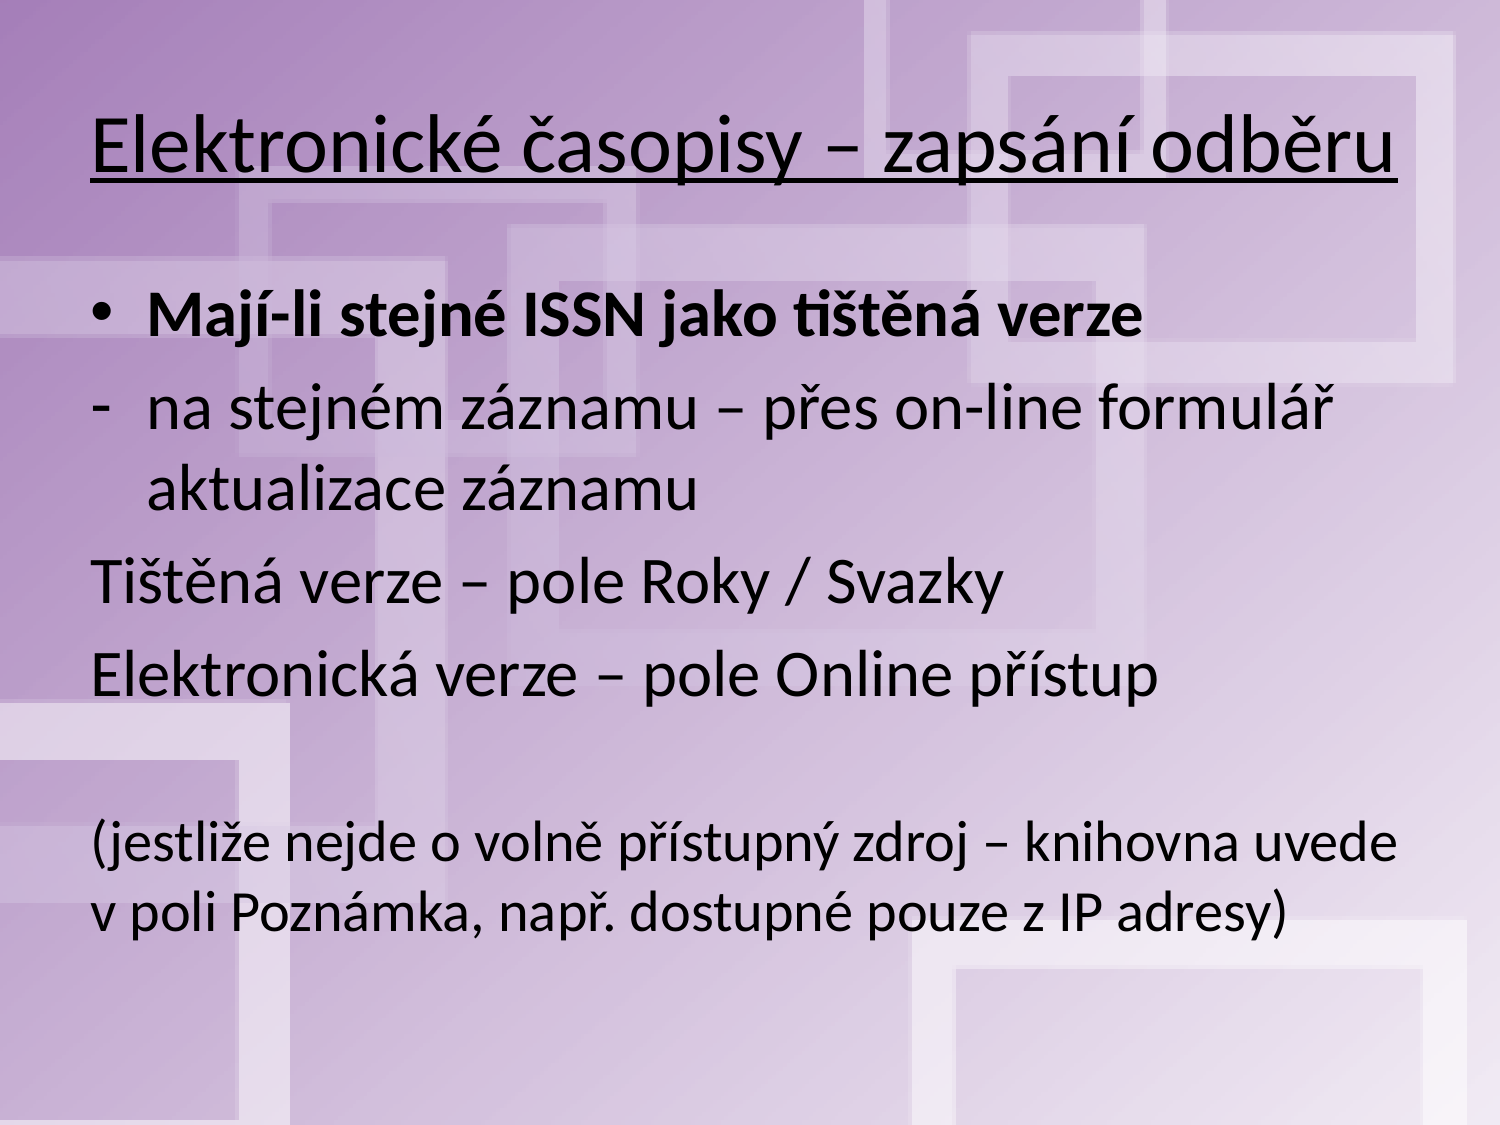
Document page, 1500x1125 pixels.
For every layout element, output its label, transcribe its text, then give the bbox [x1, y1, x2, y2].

list Mají-li stejné ISSN jako tištěná verze na stejném záznamu – přes on-line formulář aktualizace záznamu Tištěná verze – pole Roky / Svazky Elektronická verze – pole Online přístup (jestliže nejde o volně přístupný zdroj – knihovna uvede v poli Poznámka, např. dostupné pouze z IP adresy) [75, 262, 1425, 1005]
picture [0, 0, 1500, 1125]
title Elektronické časopisy – zapsání odběru [75, 45, 1425, 233]
